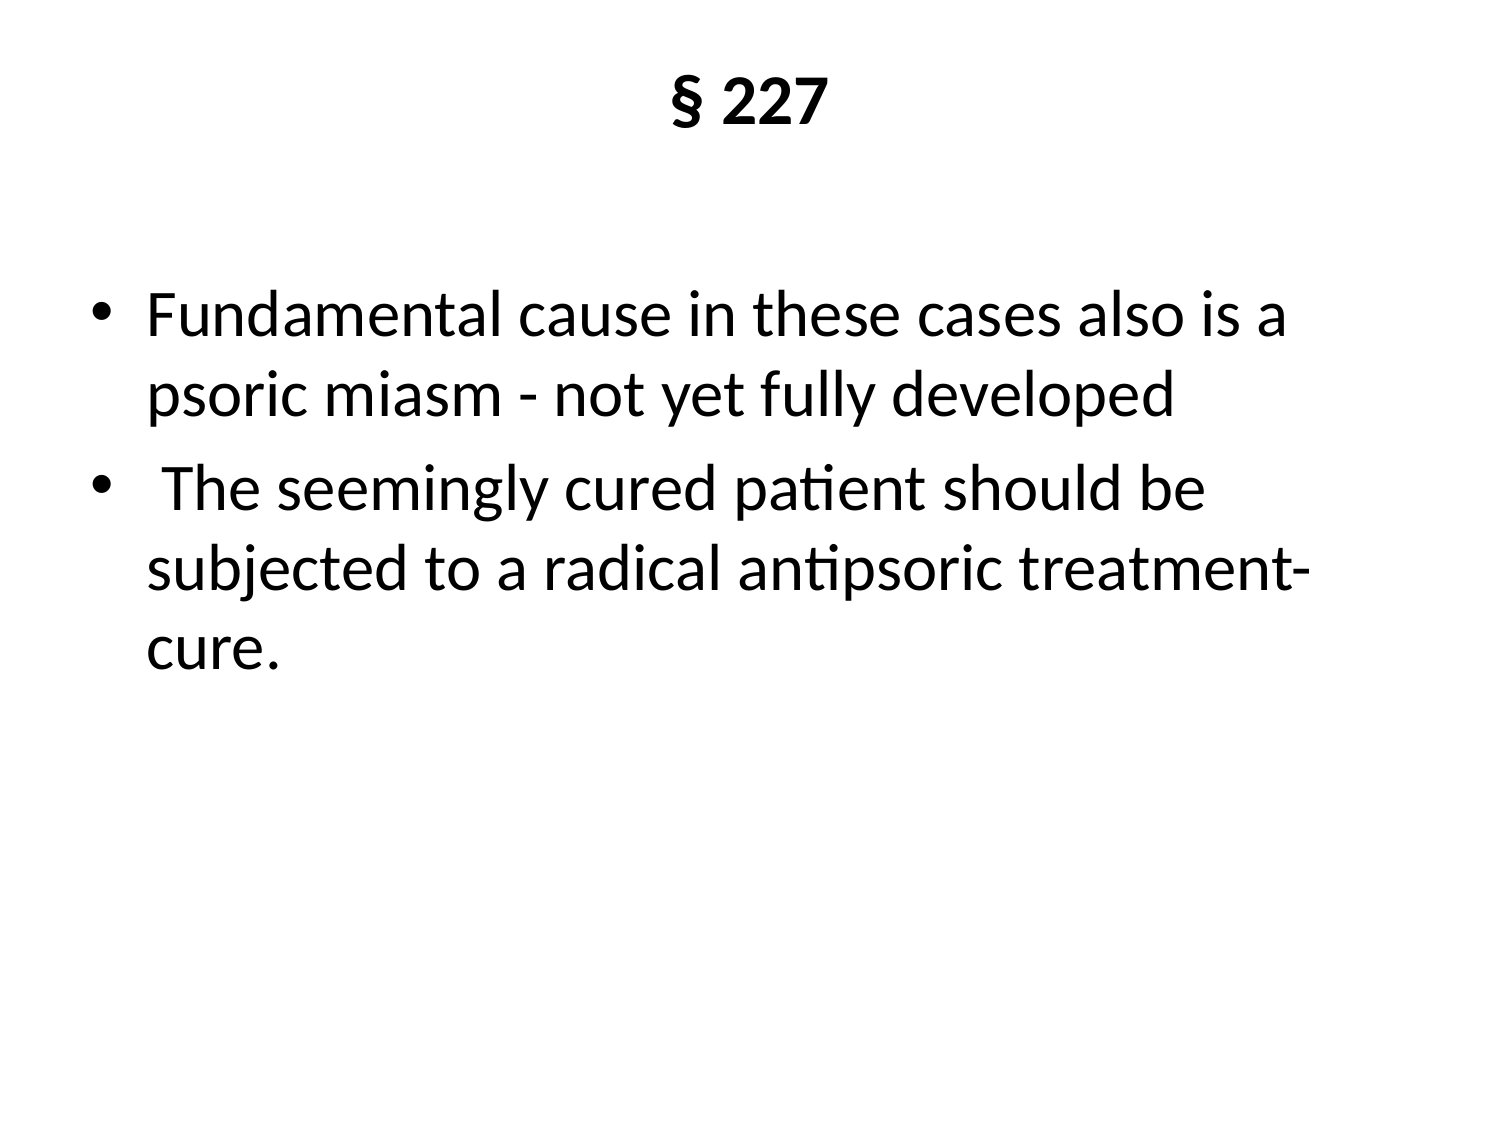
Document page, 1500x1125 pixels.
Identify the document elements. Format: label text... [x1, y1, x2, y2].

list Fundamental cause in these cases also is a psoric miasm - not yet fully developed The seemingly cured patient should be subjected to a radical antipsoric treatment- cure. [75, 262, 1425, 1005]
title § 227 [75, 45, 1425, 233]
